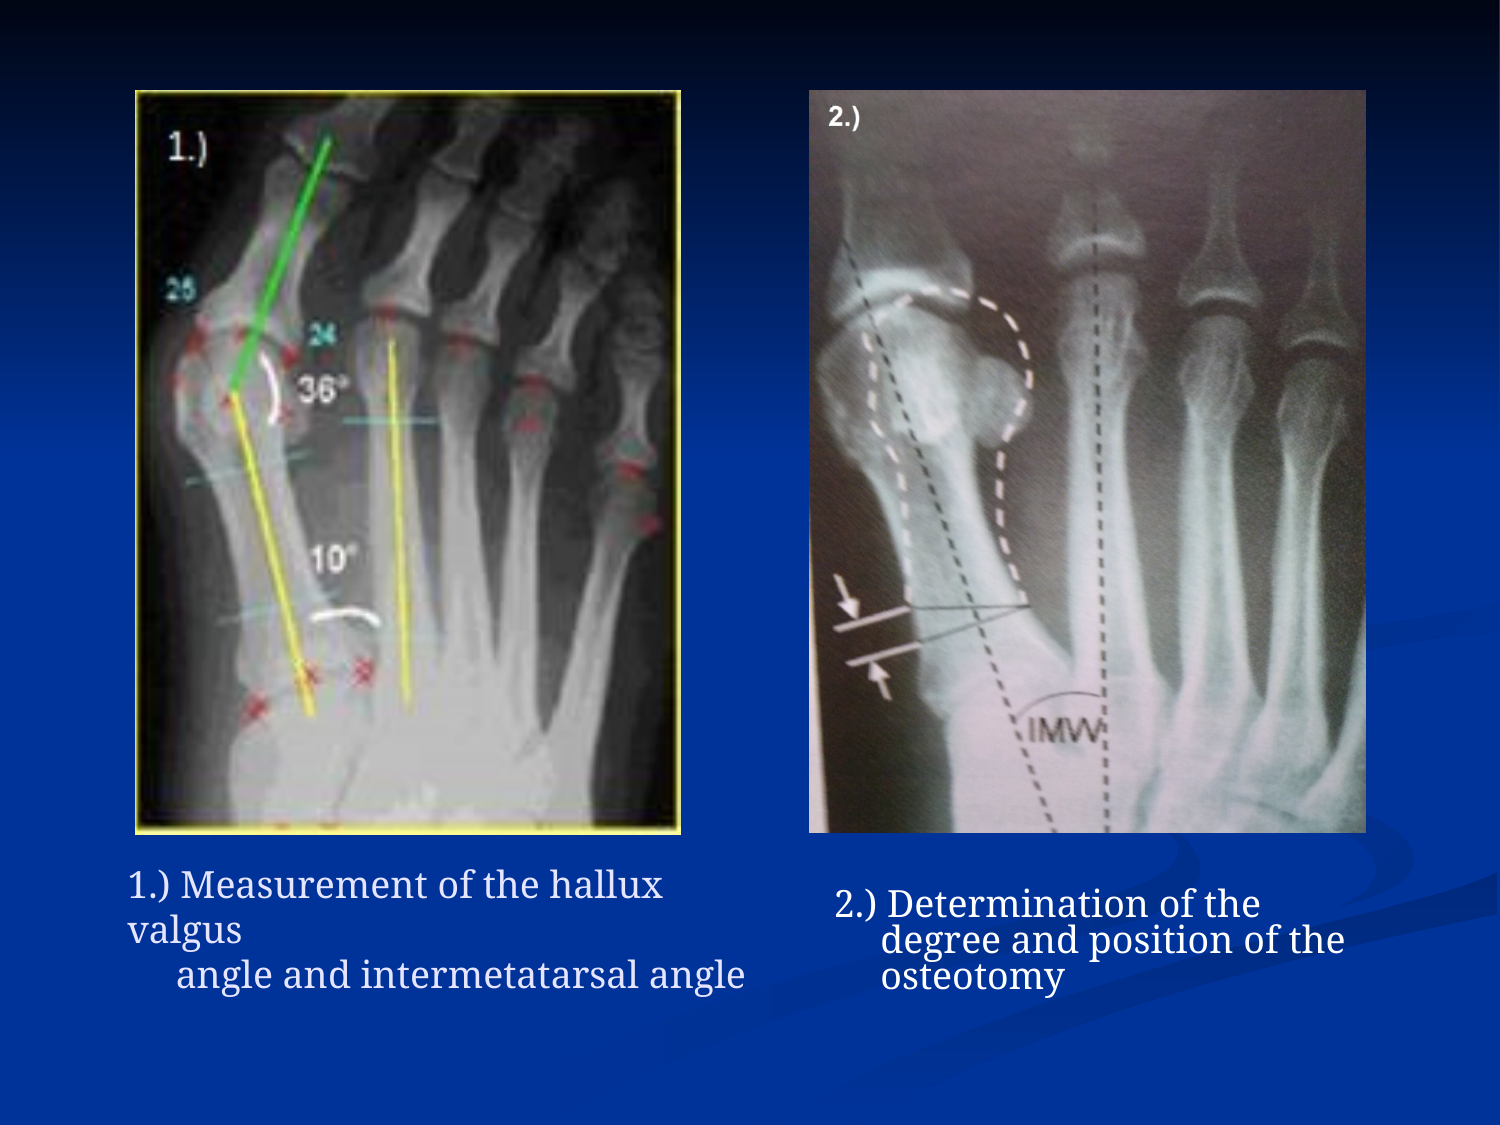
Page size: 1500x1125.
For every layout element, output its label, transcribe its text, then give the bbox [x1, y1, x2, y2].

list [135, 89, 681, 835]
title 1.) Measurement of the hallux valgus angle and intermetatarsal angle [111, 857, 774, 1046]
list 2.) Determination of the degree and position of the osteotomy [808, 881, 1363, 1060]
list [808, 89, 1367, 833]
